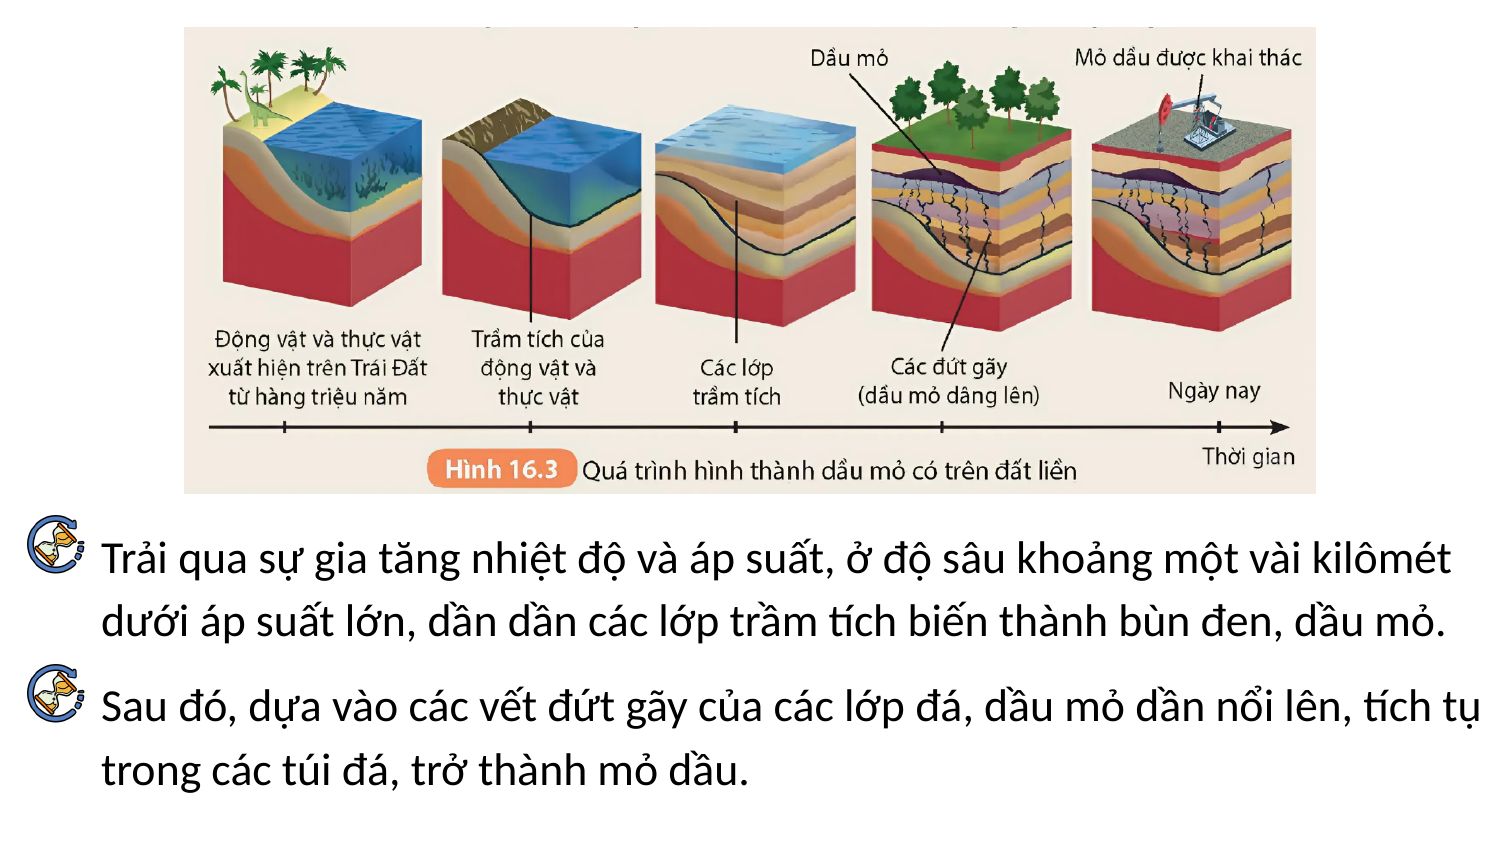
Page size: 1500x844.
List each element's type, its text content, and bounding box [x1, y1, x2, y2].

picture [184, 27, 1316, 494]
picture [24, 513, 87, 575]
text_box Trải qua sự gia tăng nhiệt độ và áp suất, ở độ sâu khoảng một vài kilômét dưới áp suất lớn, dần dần các lớp trầm tích biến thành bùn đen, dầu mỏ. [85, 507, 1498, 642]
text_box Sau đó, dựa vào các vết đứt gãy của các lớp đá, dầu mỏ dần nổi lên, tích tụ trong các túi đá, trở thành mỏ dầu. [85, 656, 1498, 791]
picture [24, 662, 87, 724]
